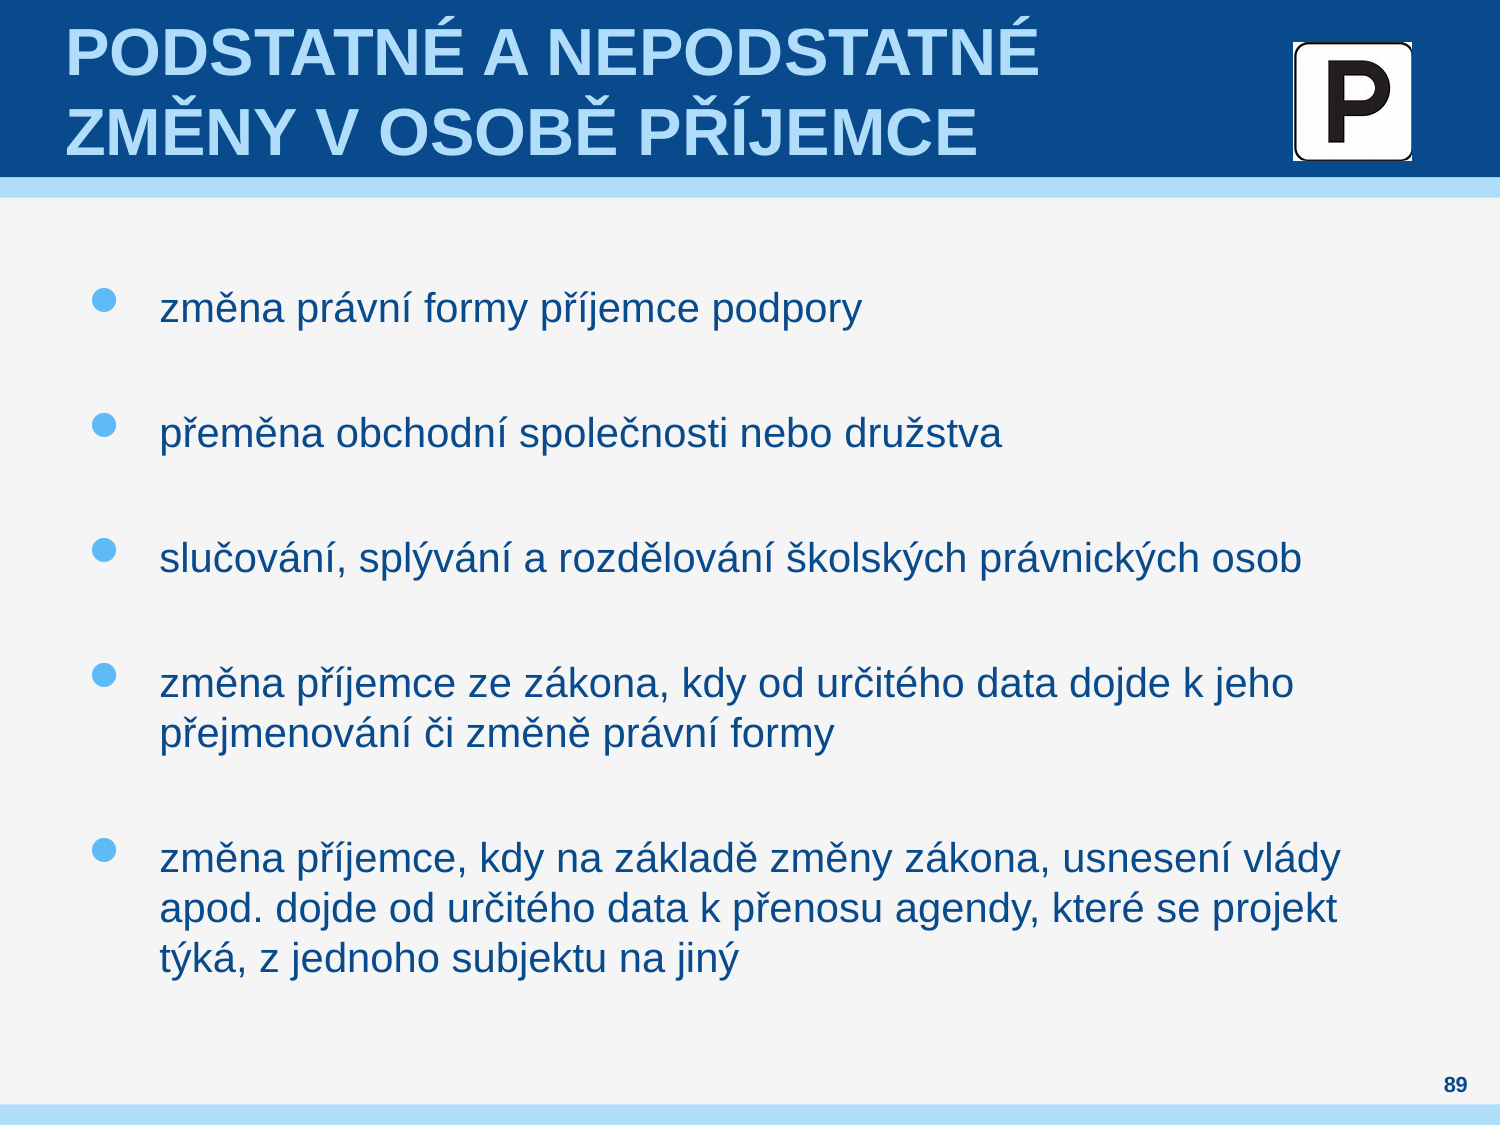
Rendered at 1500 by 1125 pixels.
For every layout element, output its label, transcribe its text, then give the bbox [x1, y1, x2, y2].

list změna právní formy příjemce podpory přeměna obchodní společnosti nebo družstva slučování, splývání a rozdělování školských právnických osob změna příjemce ze zákona, kdy od určitého data dojde k jeho přejmenování či změně právní formy změna příjemce, kdy na základě změny zákona, usnesení vlády apod. dojde od určitého data k přenosu agendy, které se projekt týká, z jednoho subjektu na jiný [88, 208, 1412, 1024]
picture [1293, 42, 1412, 161]
title Podstatné a nepodstatné změny v osobě příjemce [59, 0, 1441, 178]
slide_number 89 [1417, 1068, 1495, 1099]
